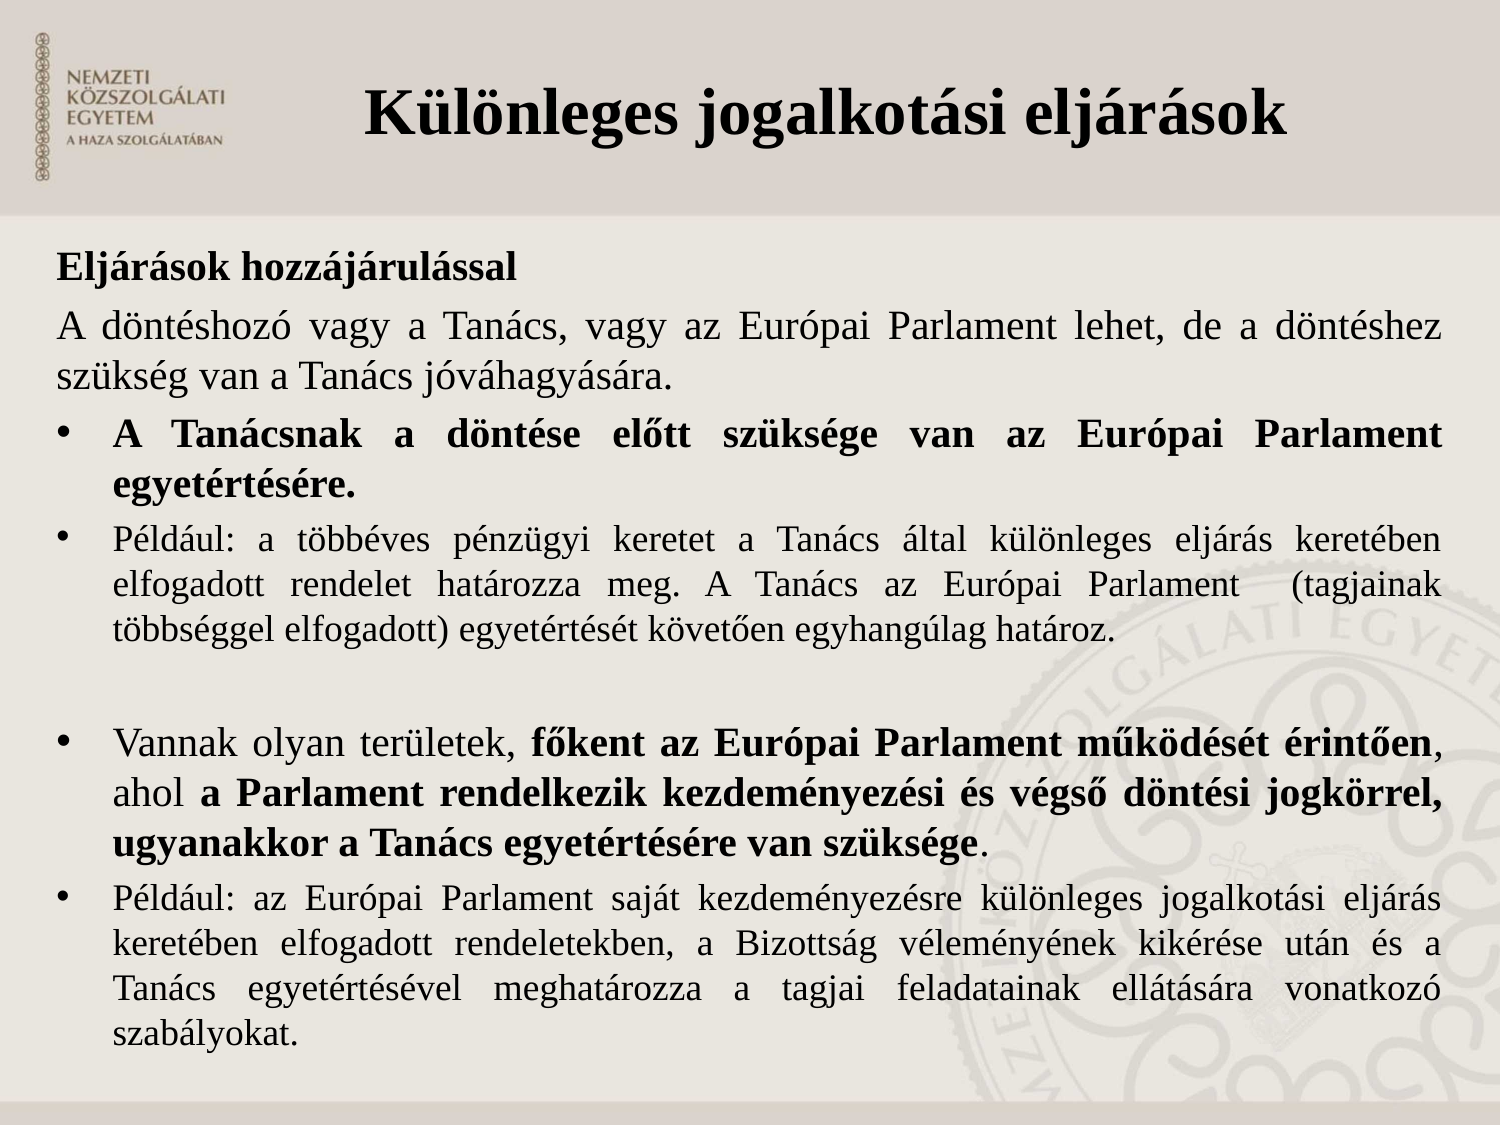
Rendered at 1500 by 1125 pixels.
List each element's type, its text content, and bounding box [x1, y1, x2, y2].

list Eljárások hozzájárulással A döntéshozó vagy a Tanács, vagy az Európai Parlament lehet, de a döntéshez szükség van a Tanács jóváhagyására. A Tanácsnak a döntése előtt szüksége van az Európai Parlament egyetértésére. Például: a többéves pénzügyi keretet a Tanács által különleges eljárás keretében elfogadott rendelet határozza meg. A Tanács az Európai Parlament (tagjainak többséggel elfogadott) egyetértését követően egyhangúlag határoz. Vannak olyan területek, főkent az Európai Parlament működését érintően, ahol a Parlament rendelkezik kezdeményezési és végső döntési jogkörrel, ugyanakkor a Tanács egyetértésére van szüksége. Például: az Európai Parlament saját kezdeményezésre különleges jogalkotási eljárás keretében elfogadott rendeletekben, a Bizottság véleményének kikérése után és a Tanács egyetértésével meghatározza a tagjai feladatainak ellátására vonatkozó szabályokat. [41, 231, 1459, 1125]
text_box Különleges jogalkotási eljárások [301, 60, 1353, 156]
picture [0, 0, 1500, 1125]
